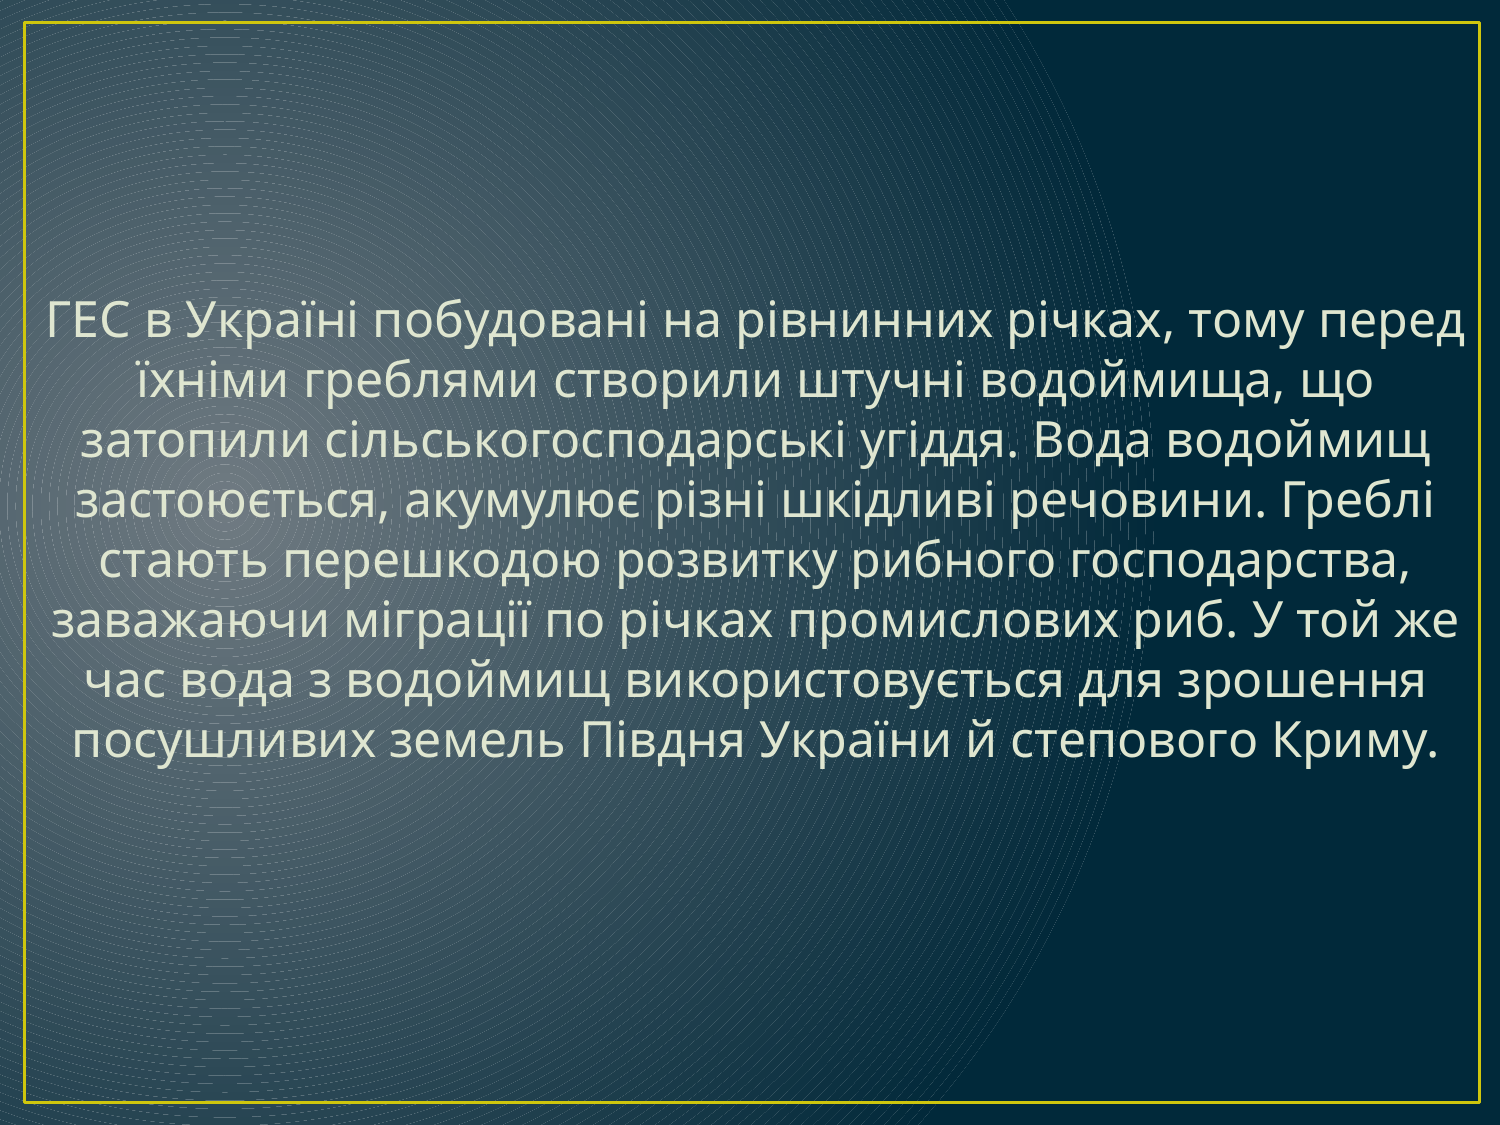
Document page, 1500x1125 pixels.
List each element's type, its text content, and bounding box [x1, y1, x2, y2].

list ГЕС в Україні побудовані на рівнинних річках, тому перед їхніми греблями створили штучні водоймища, що затопили сільськогосподарські угіддя. Вода водоймищ застоюється, акумулює різні шкідливі речовини. Греблі стають перешкодою розвитку рибного господарства, заважаючи міграції по річках промислових риб. У той же час вода з водоймищ використовується для зрошення посушливих земель Півдня України й степового Криму. [29, 19, 1483, 1106]
